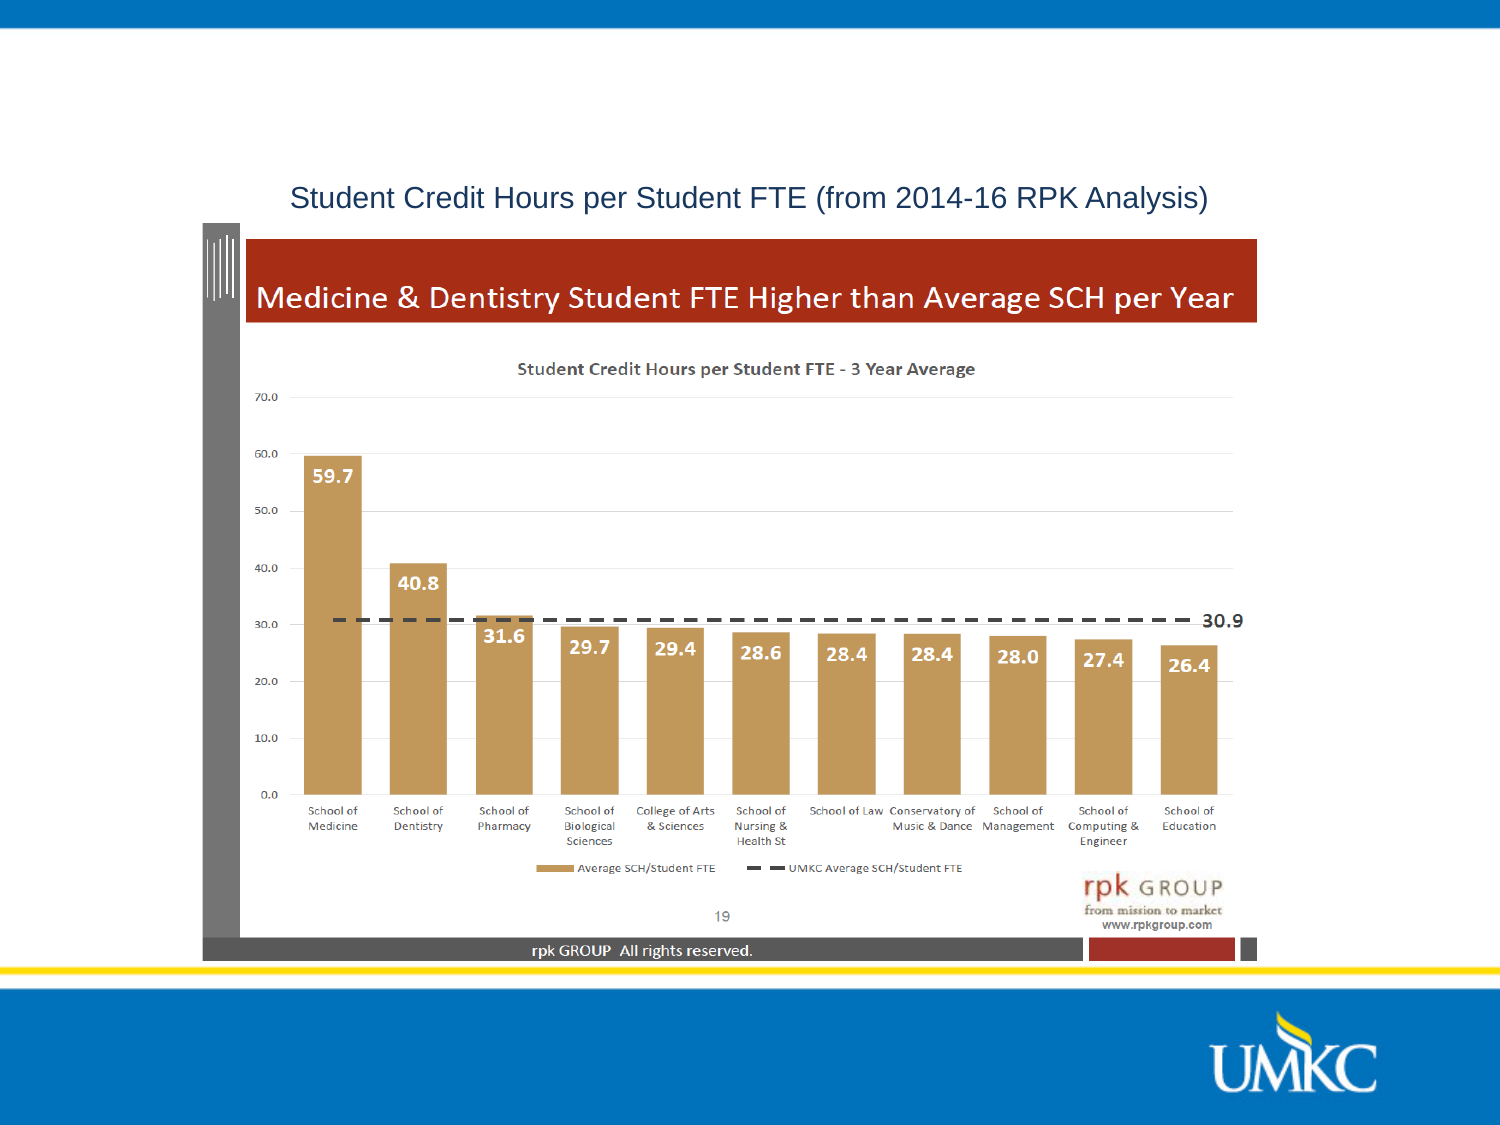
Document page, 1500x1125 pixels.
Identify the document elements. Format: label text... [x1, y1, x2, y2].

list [202, 223, 1258, 961]
title Student Credit Hours per Student FTE (from 2014-16 RPK Analysis) [103, 170, 1397, 223]
picture [0, 0, 1500, 1125]
